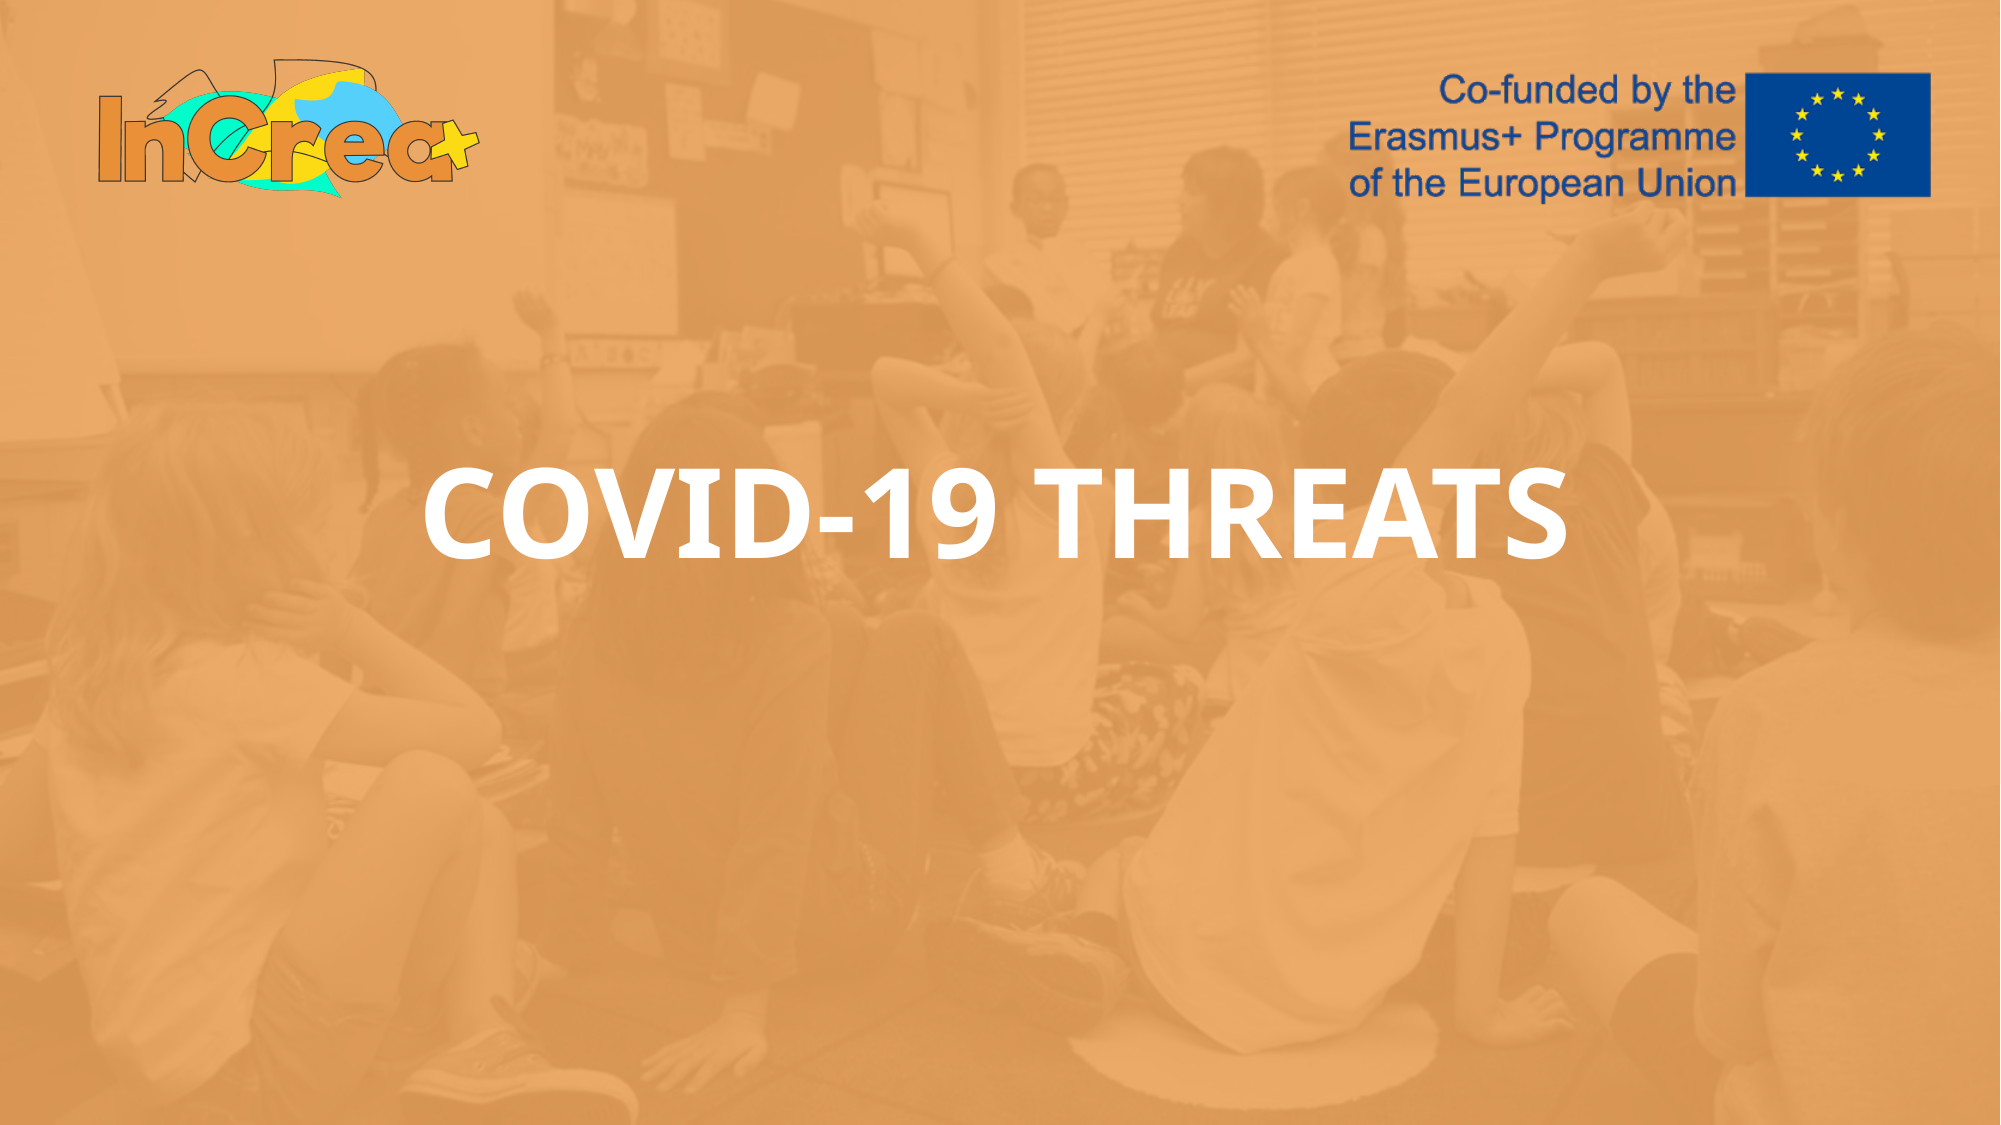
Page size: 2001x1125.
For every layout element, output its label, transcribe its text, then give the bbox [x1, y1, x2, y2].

picture [1331, 69, 1944, 209]
text_box COVID-19 THREATS [132, 341, 1859, 844]
picture [93, 52, 482, 203]
